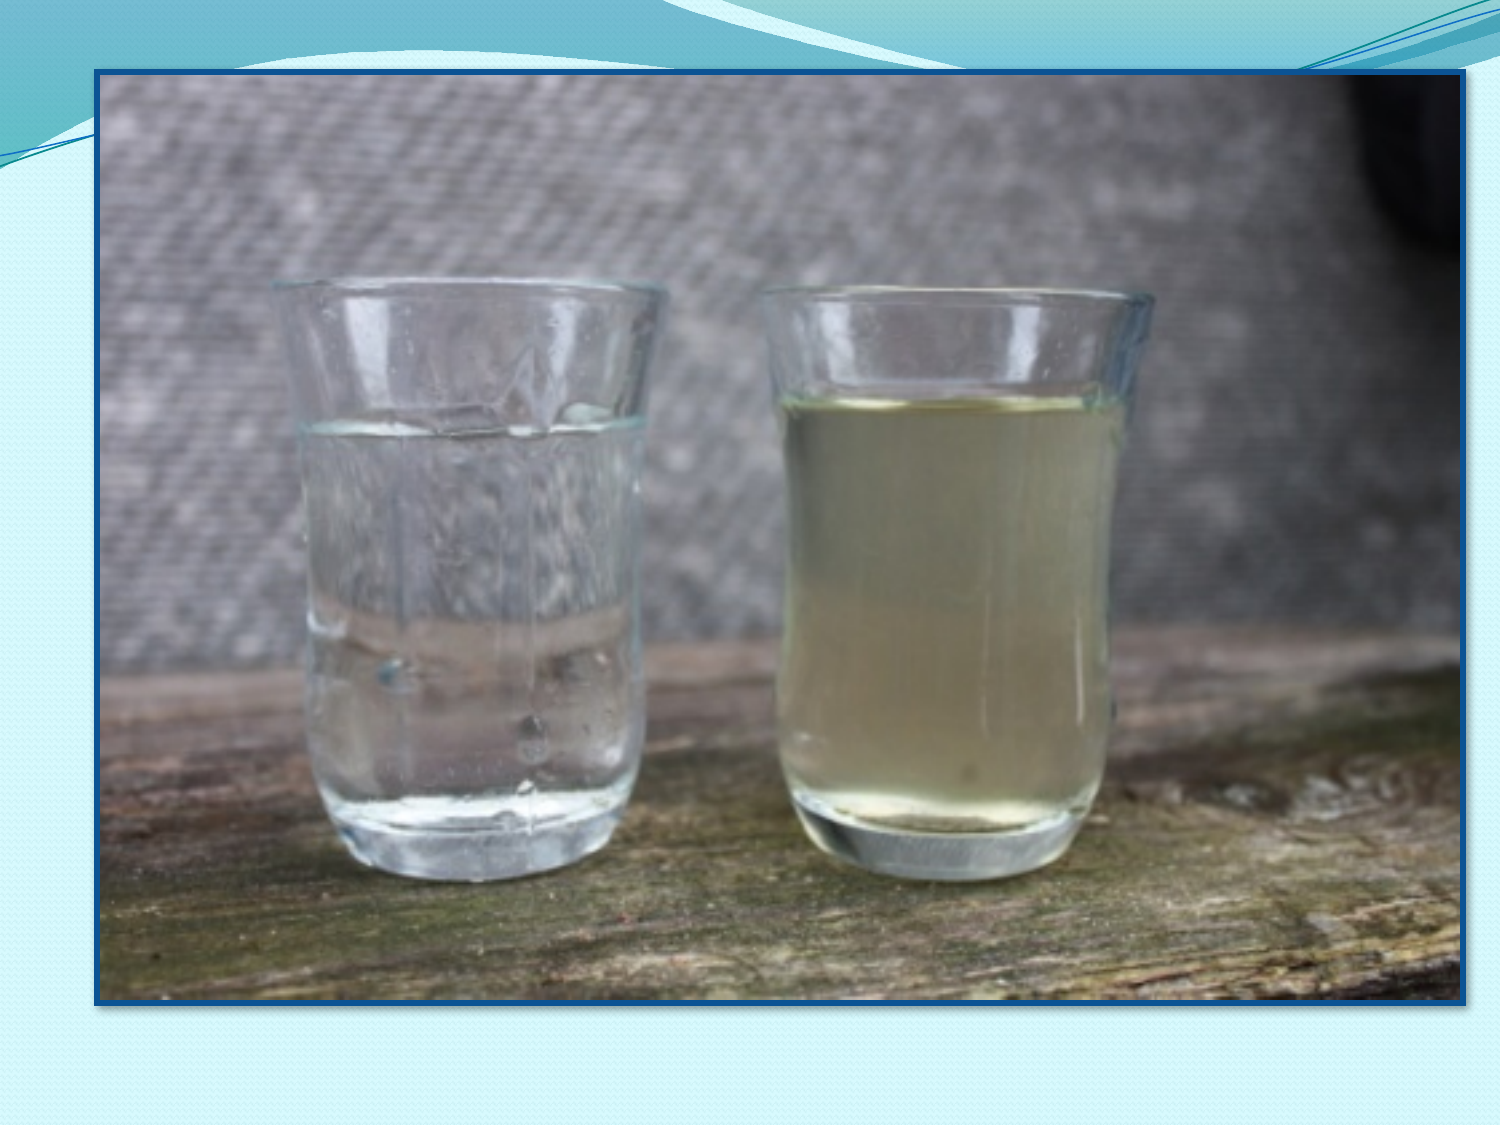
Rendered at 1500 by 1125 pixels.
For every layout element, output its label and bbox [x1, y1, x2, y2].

picture [99, 74, 1460, 1001]
